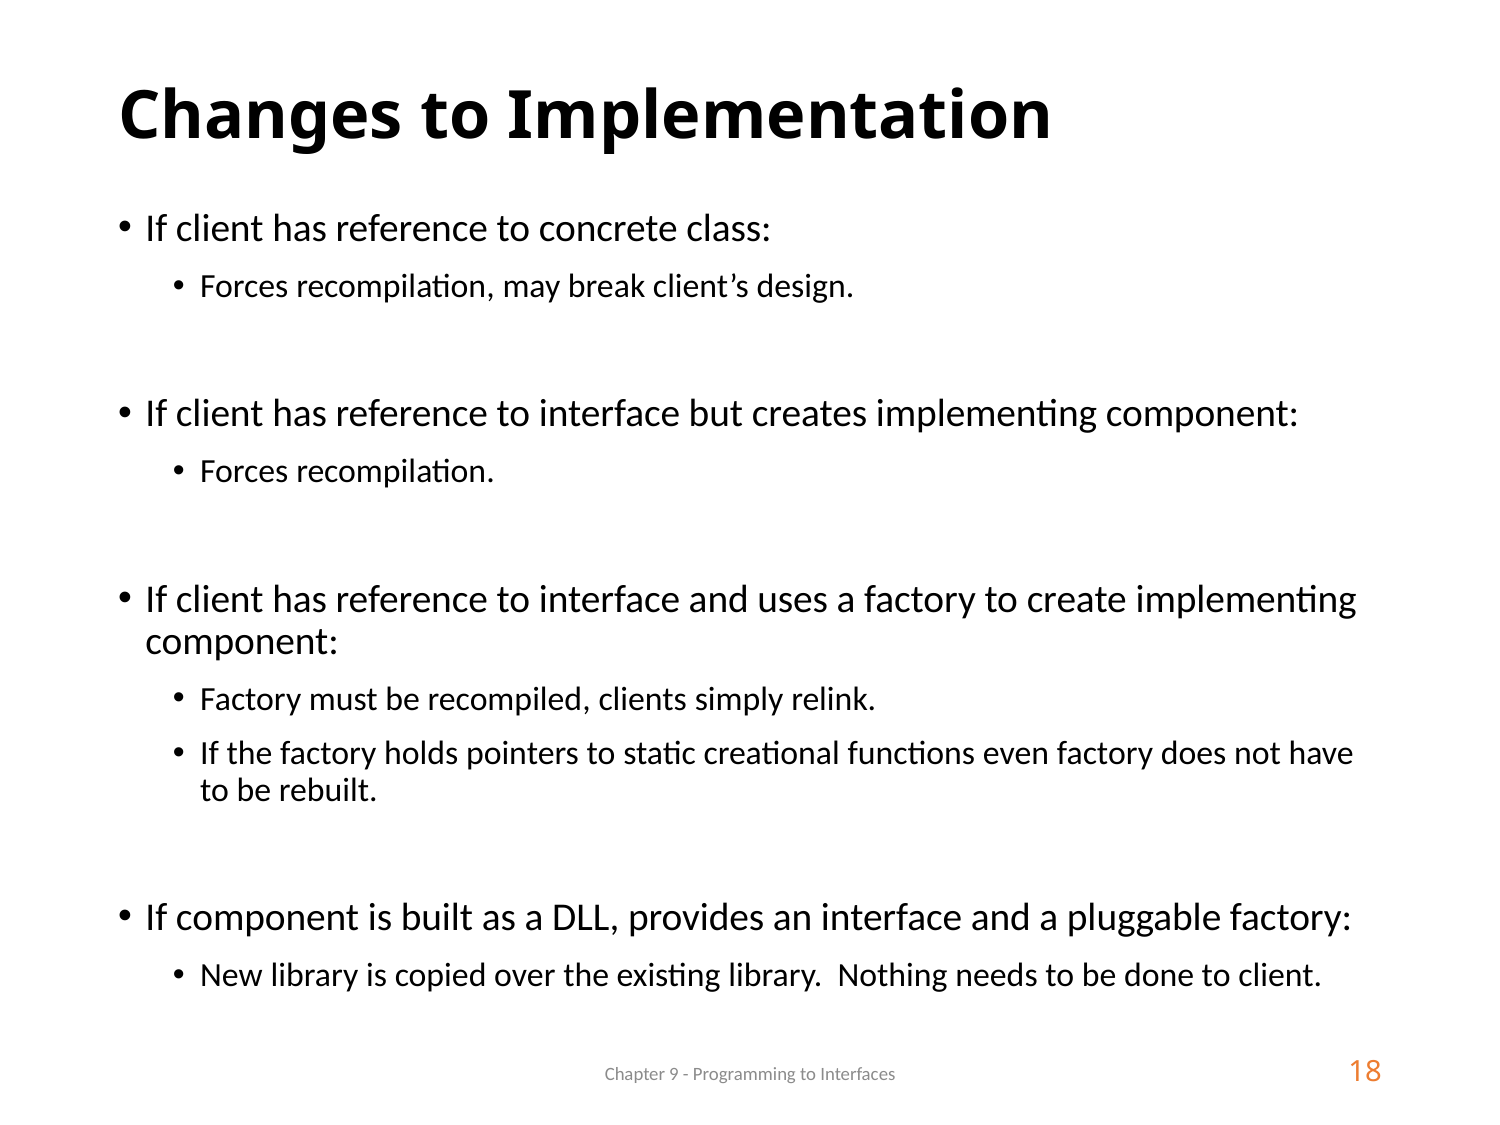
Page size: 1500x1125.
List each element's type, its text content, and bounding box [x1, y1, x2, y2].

title Changes to Implementation [103, 59, 1397, 175]
list If client has reference to concrete class: Forces recompilation, may break client’s design. If client has reference to interface but creates implementing component: Forces recompilation. If client has reference to interface and uses a factory to create implementing component: Factory must be recompiled, clients simply relink. If the factory holds pointers to static creational functions even factory does not have to be rebuilt. If component is built as a DLL, provides an interface and a pluggable factory: New library is copied over the existing library. Nothing needs to be done to client. [103, 200, 1397, 1014]
footer Chapter 9 - Programming to Interfaces [496, 1042, 1004, 1103]
slide_number 18 [1059, 1042, 1397, 1103]
